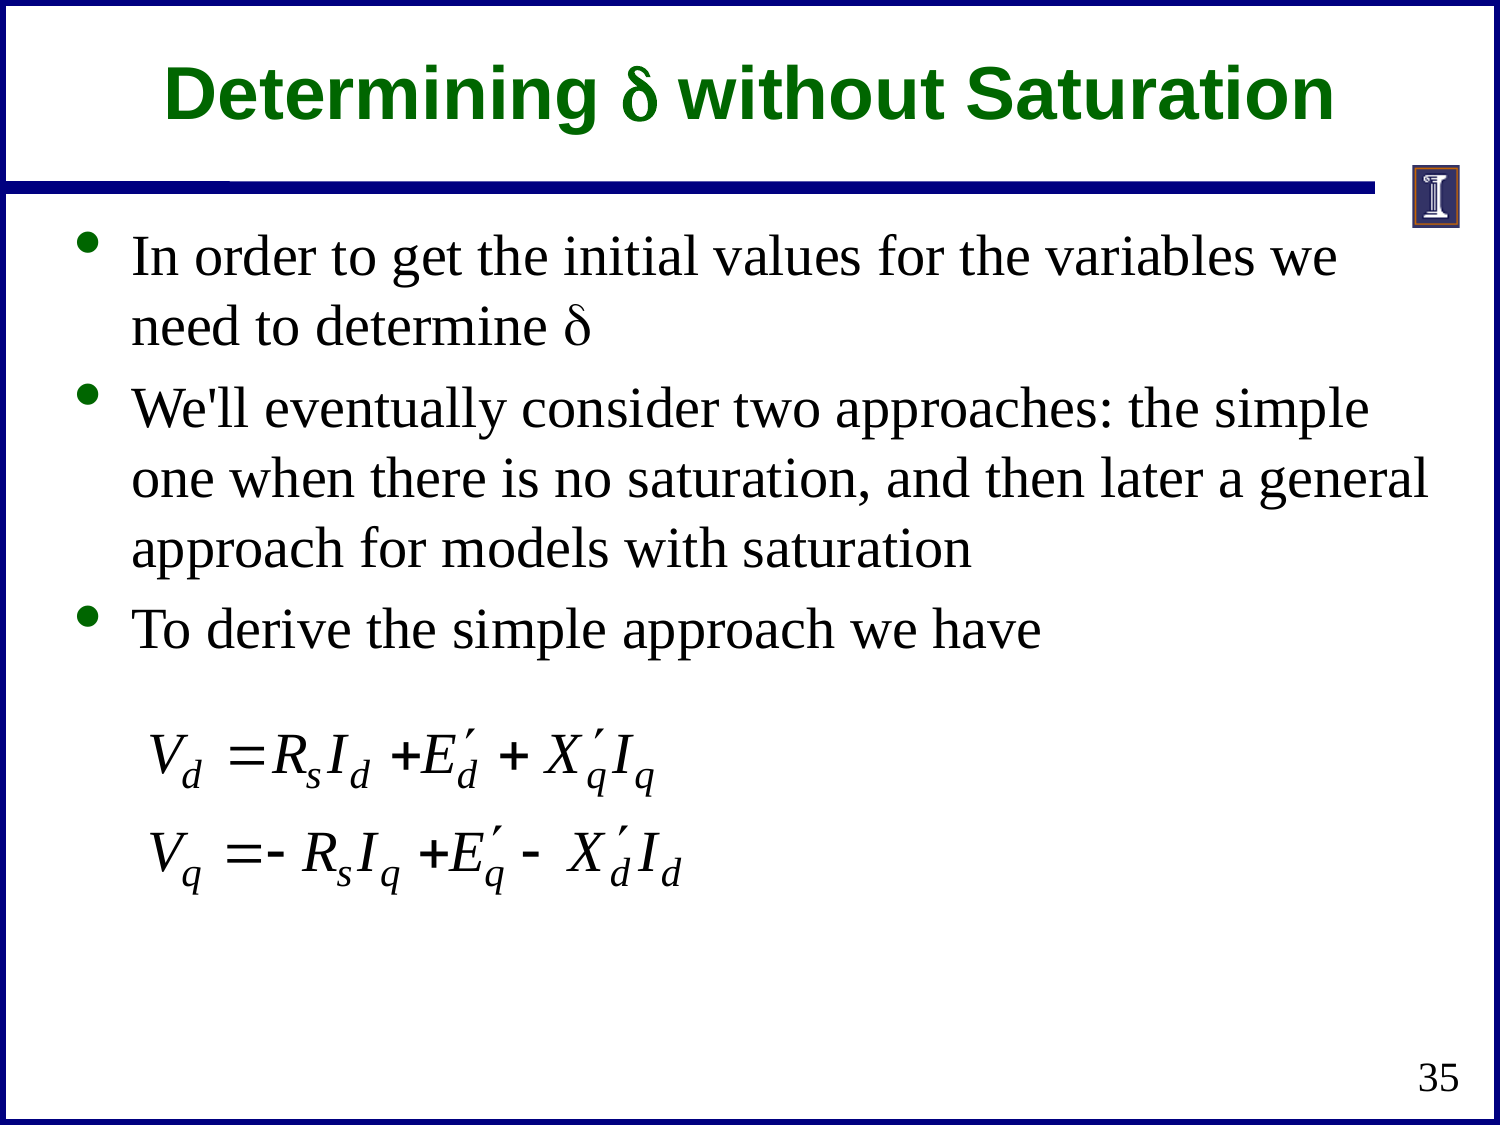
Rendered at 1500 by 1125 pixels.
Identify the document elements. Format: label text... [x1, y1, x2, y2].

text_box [149, 722, 690, 902]
picture [1412, 165, 1460, 210]
text_box Determining d without Saturation [112, 37, 1388, 163]
text_box In order to get the initial values for the variables we need to determine d We'll eventually consider two approaches: the simple one when there is no saturation, and then later a general approach for models with saturation To derive the simple approach we have [60, 210, 1461, 725]
slide_number 35 [1162, 1037, 1476, 1113]
